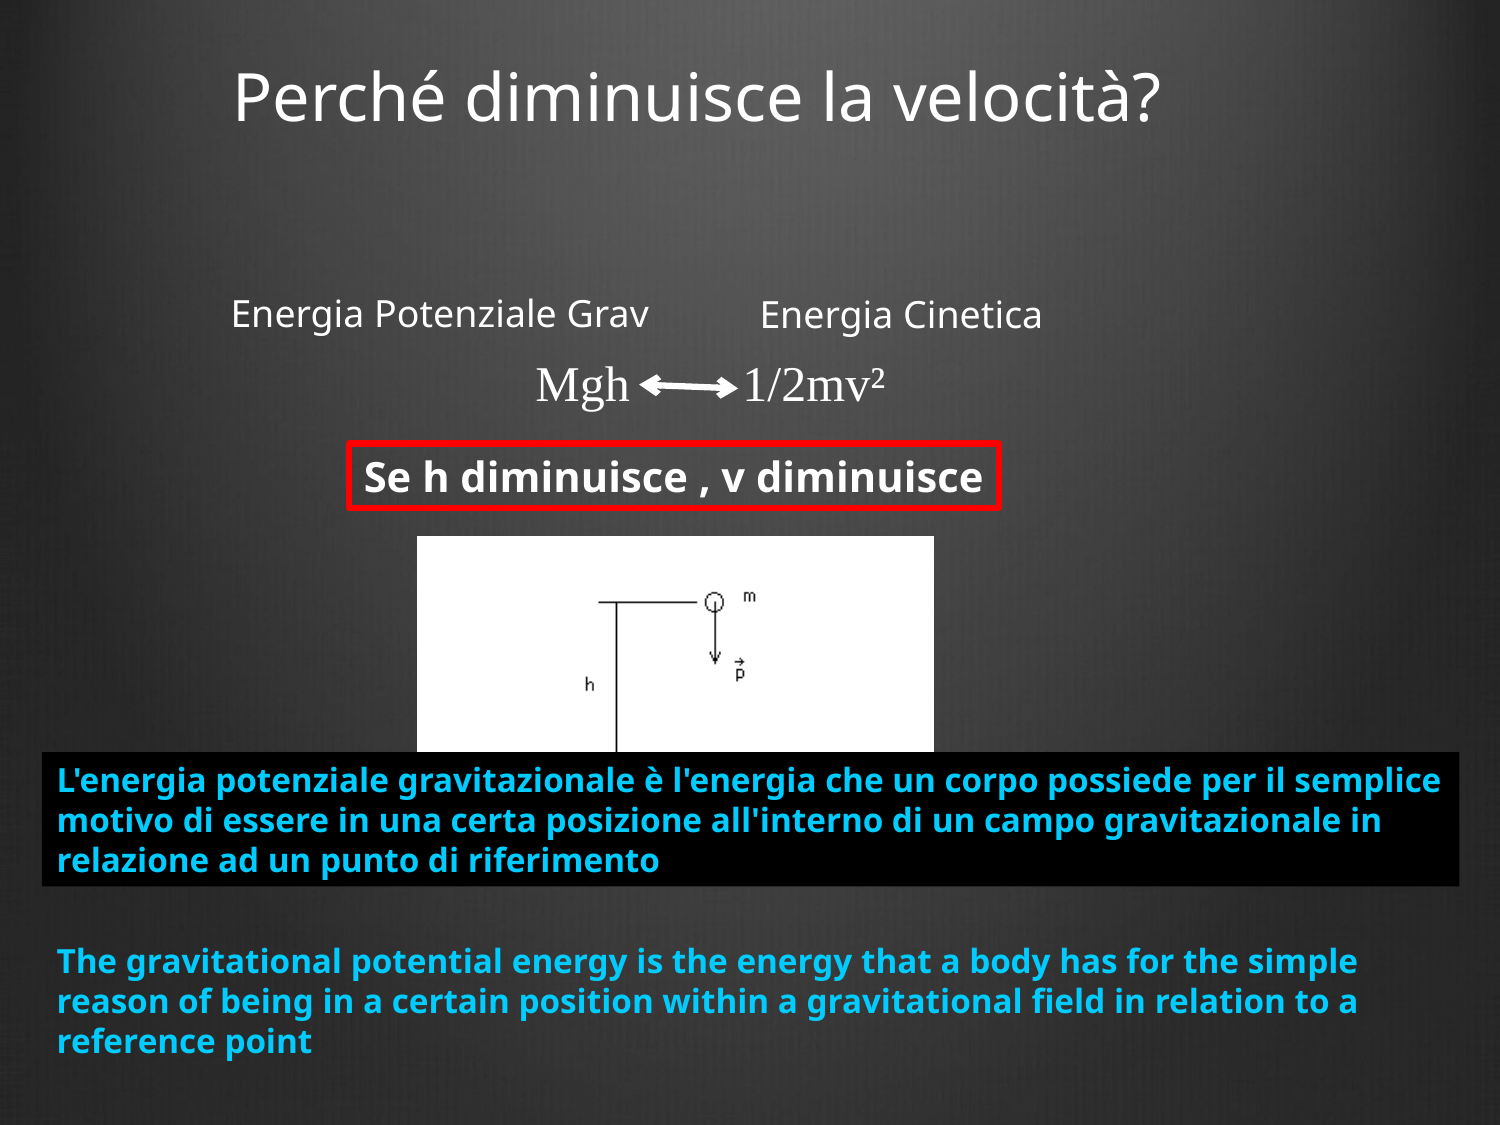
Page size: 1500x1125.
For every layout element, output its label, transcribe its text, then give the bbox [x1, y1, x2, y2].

text_box Se h diminuisce , v diminuisce [349, 443, 999, 509]
text_box L'energia potenziale gravitazionale è l'energia che un corpo possiede per il semplice motivo di essere in una certa posizione all'interno di un campo gravitazionale in relazione ad un punto di riferimento [41, 752, 1460, 887]
text_box The gravitational potential energy is the energy that a body has for the simple reason of being in a certain position within a gravitational field in relation to a reference point [41, 933, 1460, 1068]
text_box Mgh 1/2mv² [520, 344, 919, 419]
text_box Energia Potenziale Grav [215, 282, 664, 343]
text_box Energia Cinetica [744, 283, 1059, 344]
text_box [639, 384, 739, 389]
text_box Perché diminuisce la velocità? [217, 47, 1179, 143]
picture [417, 536, 934, 854]
